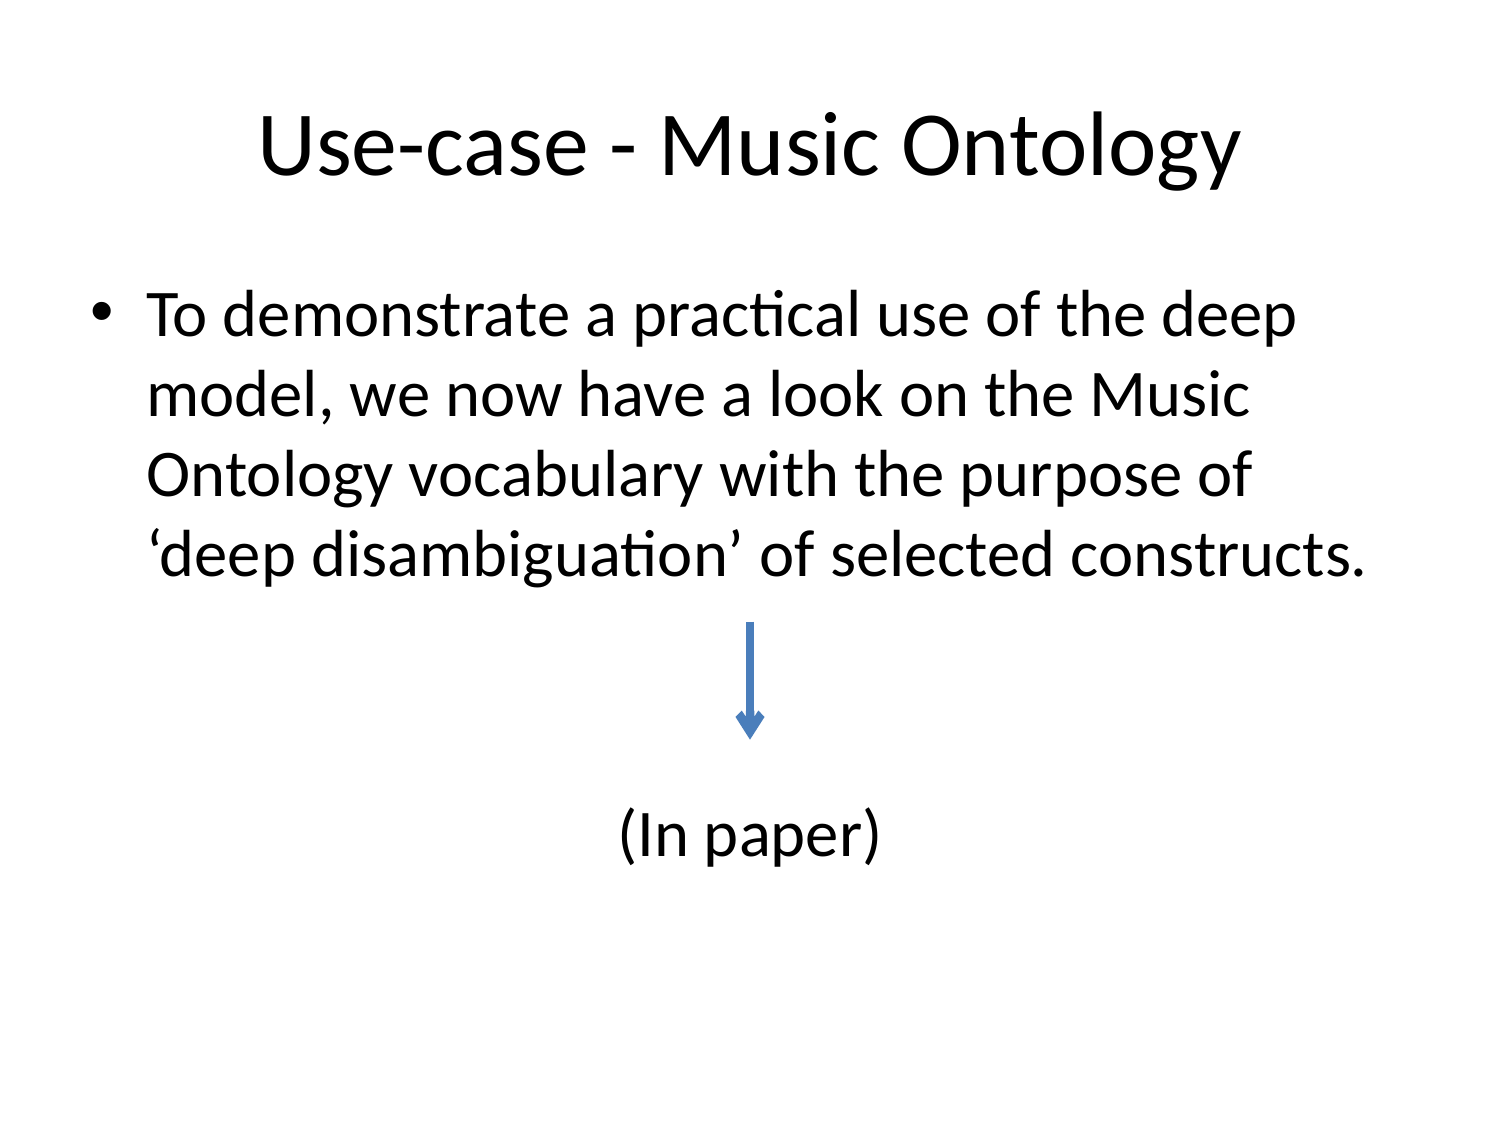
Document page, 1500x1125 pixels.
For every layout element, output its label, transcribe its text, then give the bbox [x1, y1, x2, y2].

title Use-case - Music Ontology [75, 45, 1425, 233]
list To demonstrate a practical use of the deep model, we now have a look on the Music Ontology vocabulary with the purpose of ‘deep disambiguation’ of selected constructs. (In paper) [75, 262, 1425, 1005]
